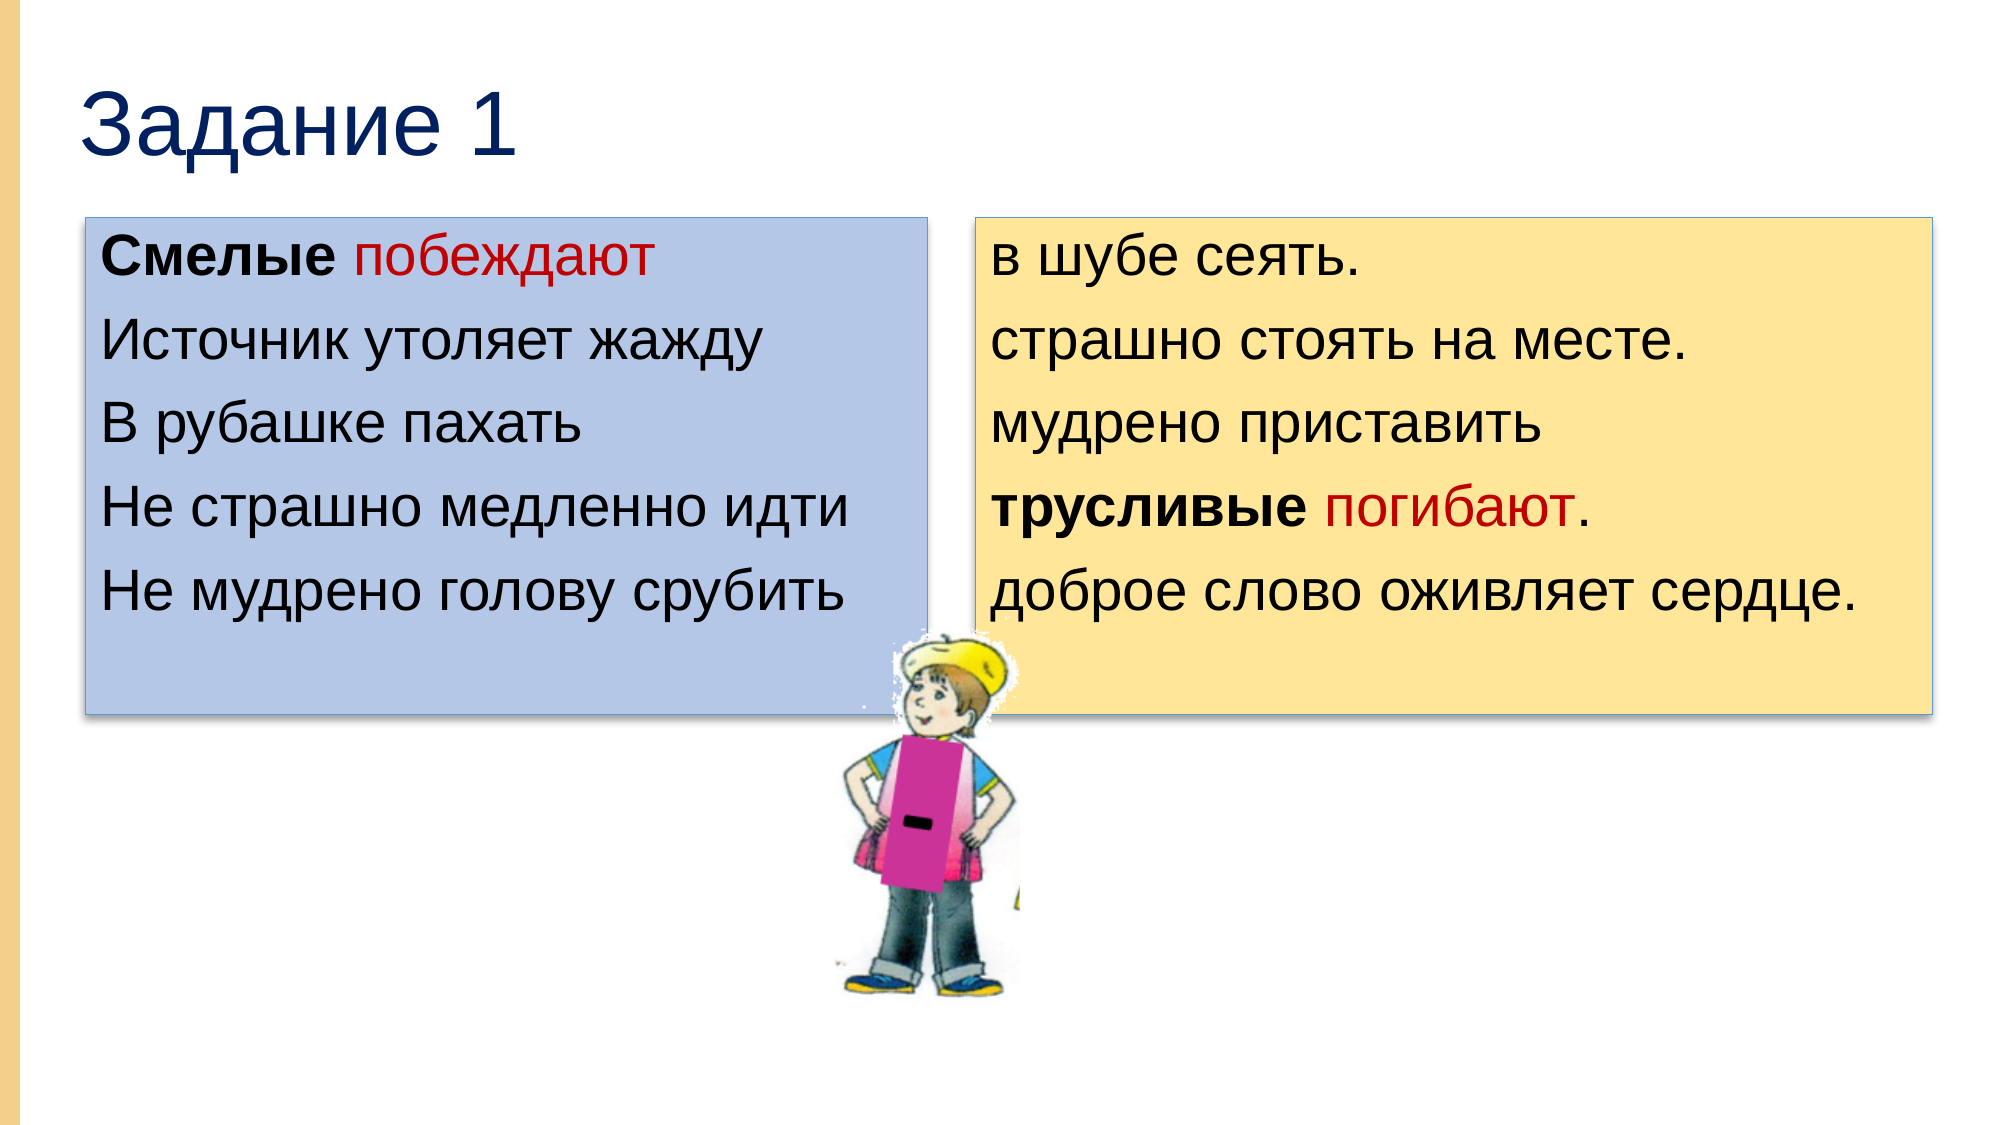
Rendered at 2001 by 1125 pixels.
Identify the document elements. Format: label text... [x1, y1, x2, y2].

list в шубе сеять. страшно стоять на месте. мудрено приставить трусливые погибают. доброе слово оживляет сердце. [975, 217, 1933, 715]
title Задание 1 [64, 62, 1790, 190]
picture [834, 601, 1020, 1037]
text_box Смелые побеждают Источник утоляет жажду В рубашке пахать Не страшно медленно идти Не мудрено голову срубить [85, 217, 928, 715]
